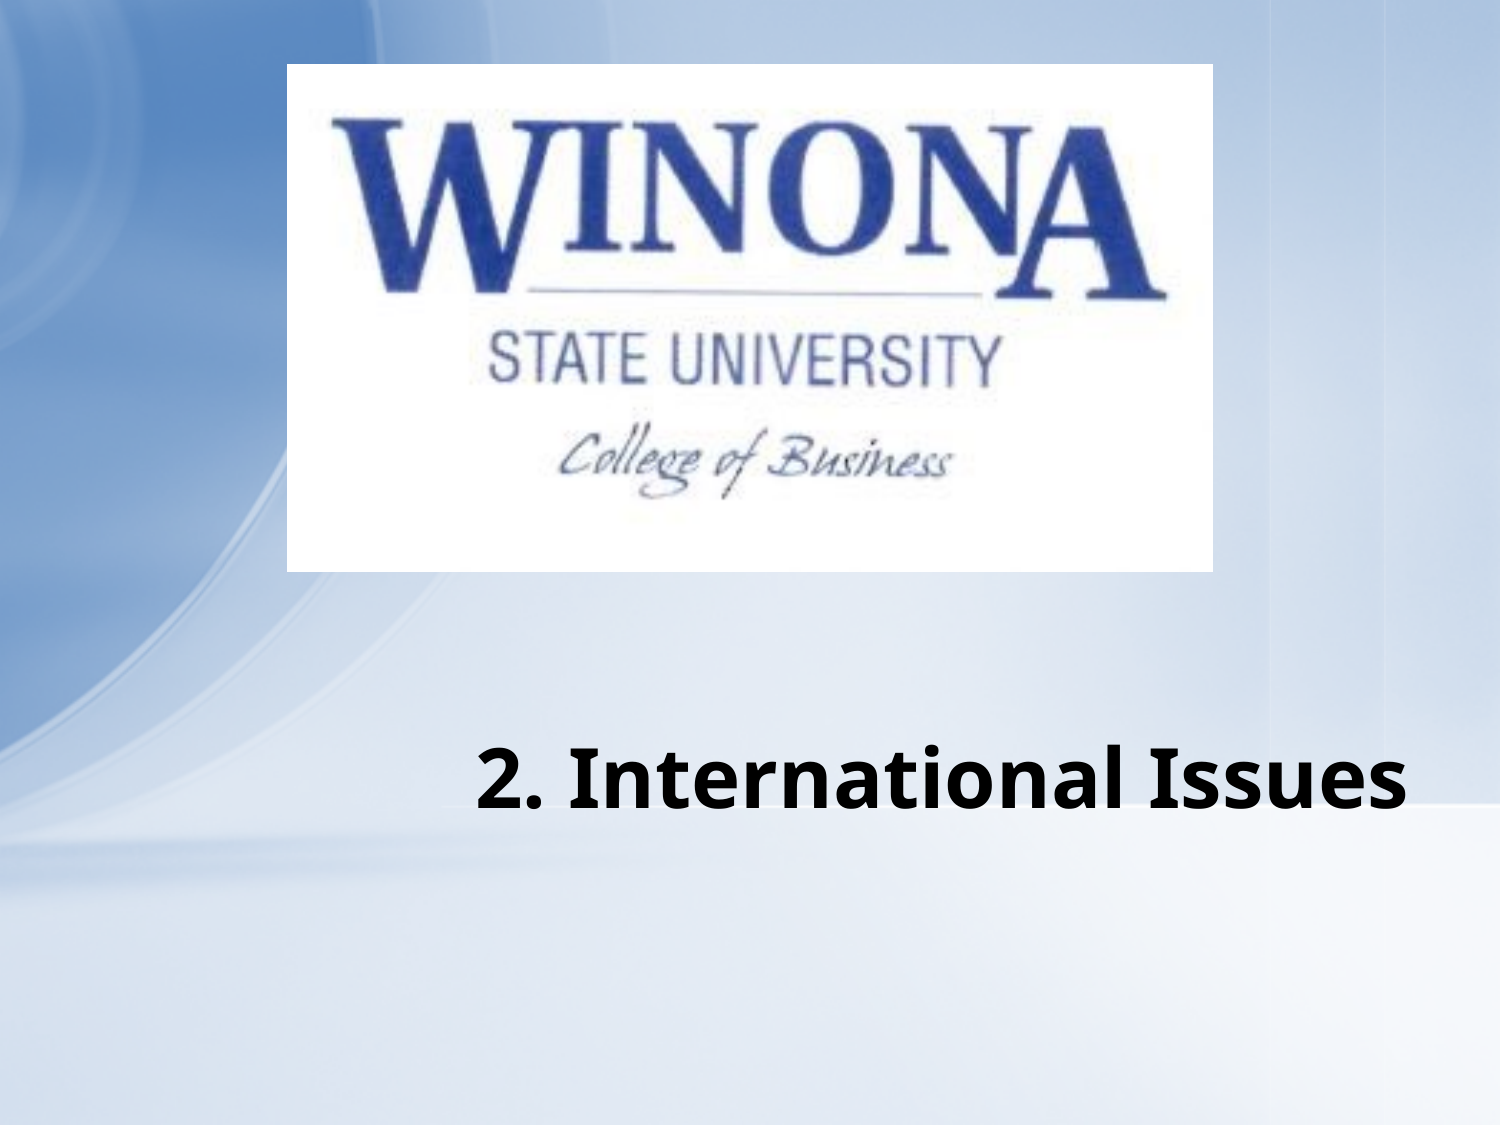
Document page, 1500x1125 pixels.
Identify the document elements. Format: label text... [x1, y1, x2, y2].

picture [0, 0, 1500, 1125]
title 2. International Issues [181, 591, 1425, 833]
